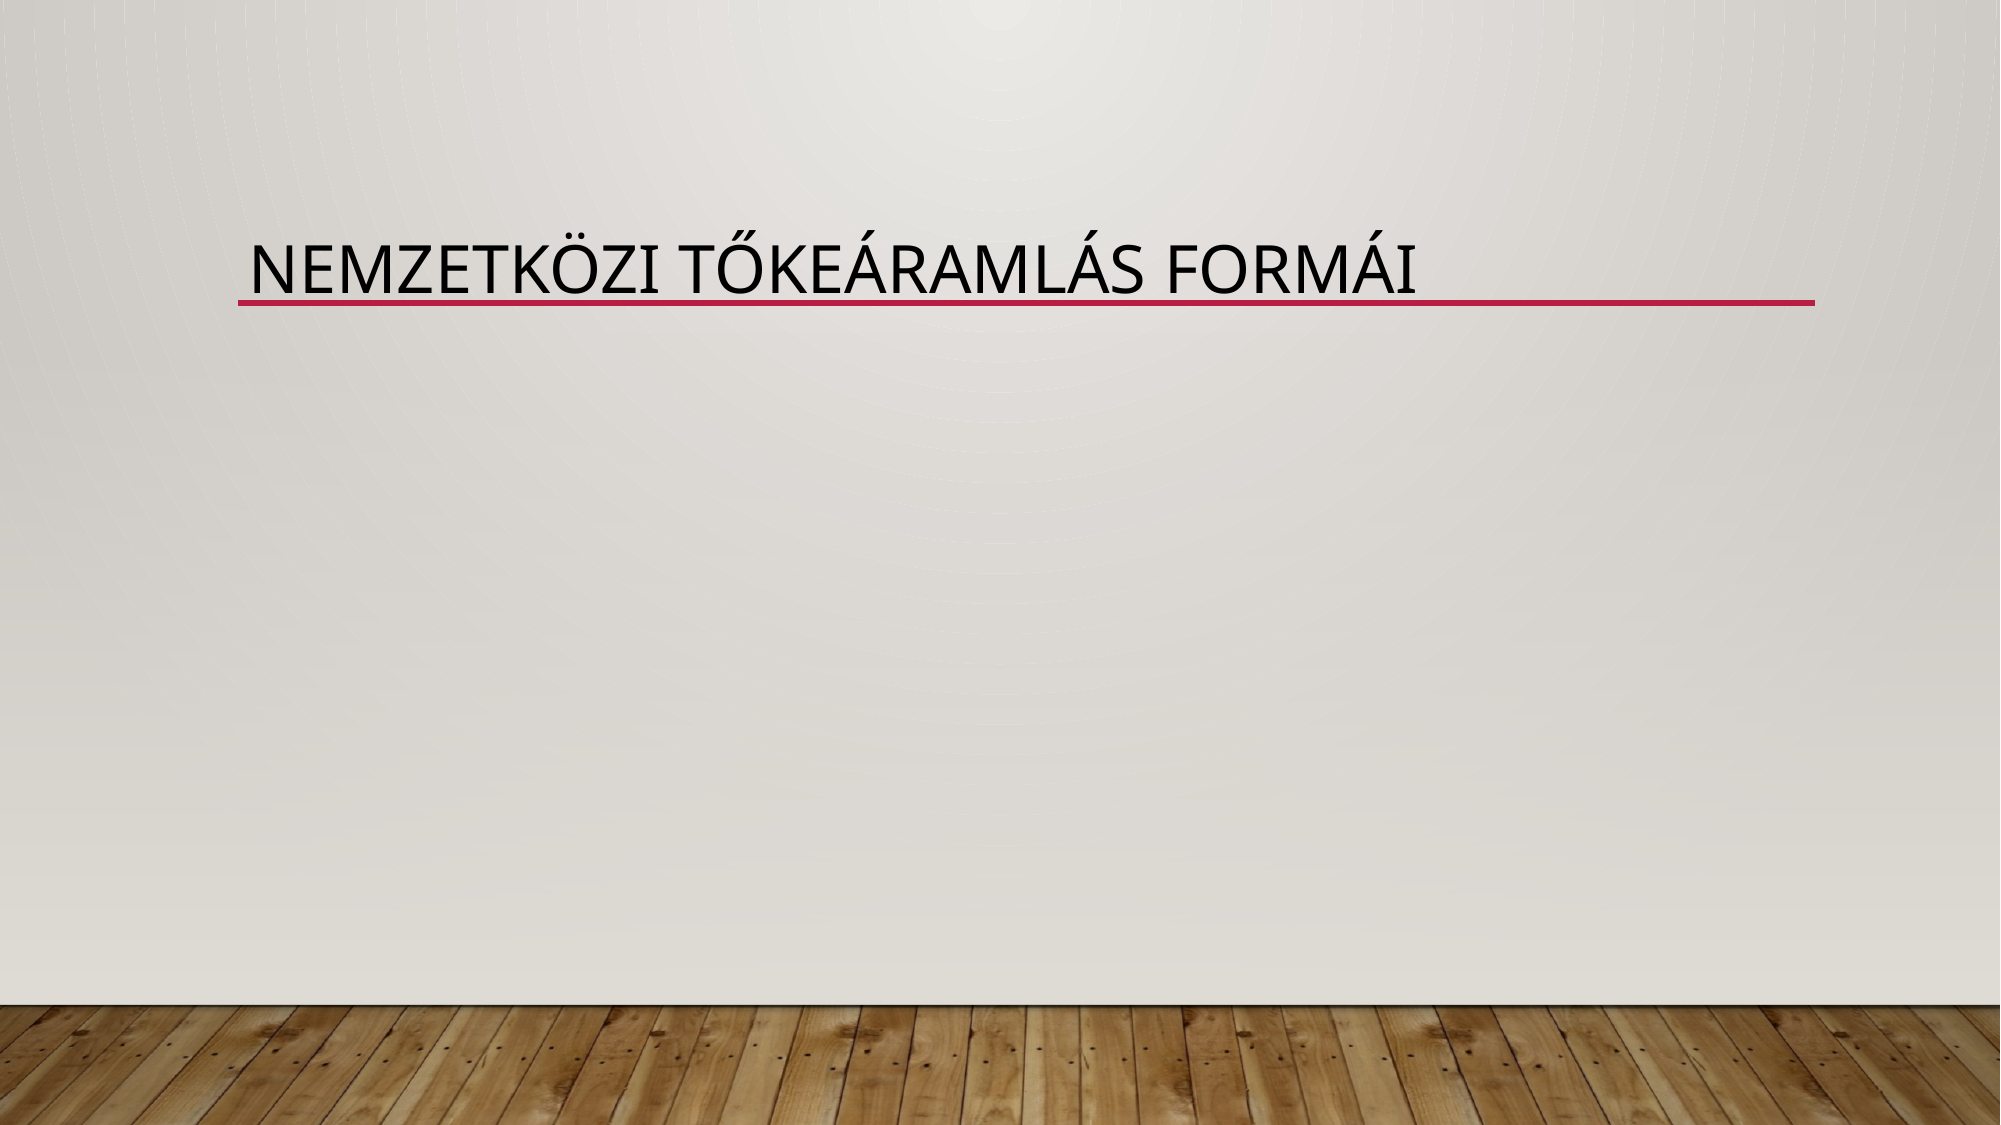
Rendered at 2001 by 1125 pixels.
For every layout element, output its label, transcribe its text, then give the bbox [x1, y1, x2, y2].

title Nemzetközi tőkeáramlás formái [233, 228, 1584, 416]
picture [0, 1005, 2000, 1125]
